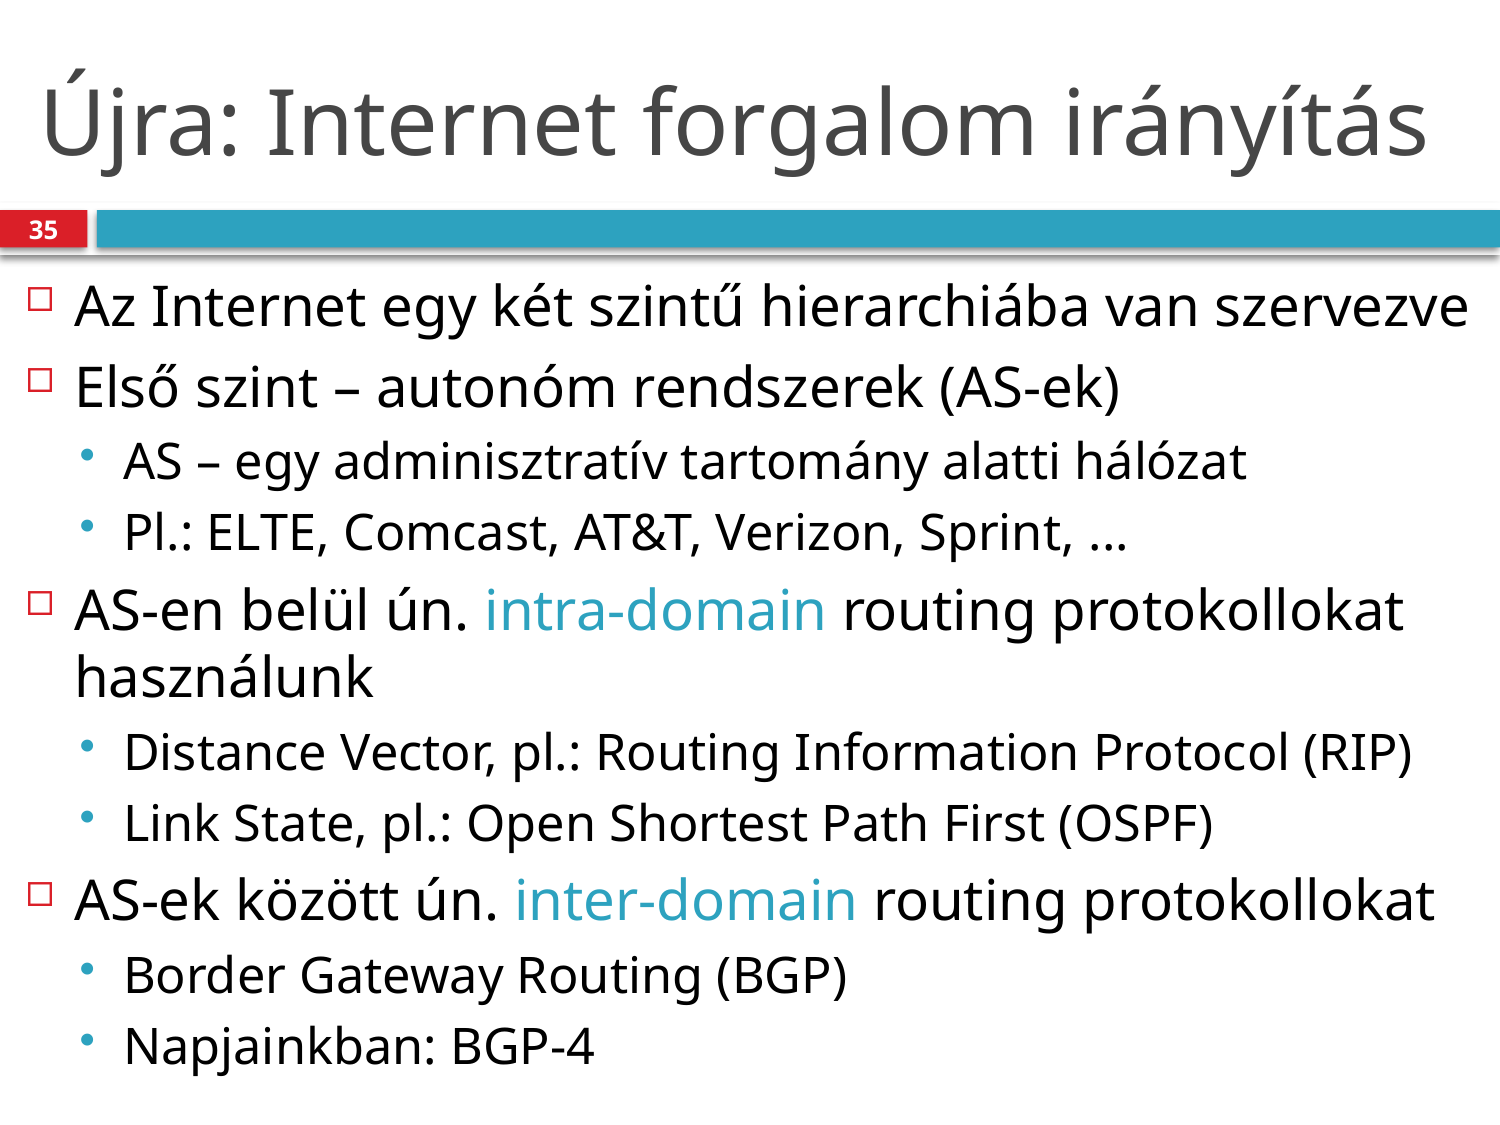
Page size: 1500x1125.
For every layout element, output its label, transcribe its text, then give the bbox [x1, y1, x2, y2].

slide_number 35 [0, 206, 88, 257]
title Újra: Internet forgalom irányítás [24, 37, 1475, 200]
list Az Internet egy két szintű hierarchiába van szervezve Első szint – autonóm rendszerek (AS-ek) AS – egy adminisztratív tartomány alatti hálózat Pl.: ELTE, Comcast, AT&T, Verizon, Sprint, ... AS-en belül ún. intra-domain routing protokollokat használunk Distance Vector, pl.: Routing Information Protocol (RIP) Link State, pl.: Open Shortest Path First (OSPF) AS-ek között ún. inter-domain routing protokollokat Border Gateway Routing (BGP) Napjainkban: BGP-4 [10, 262, 1486, 1100]
